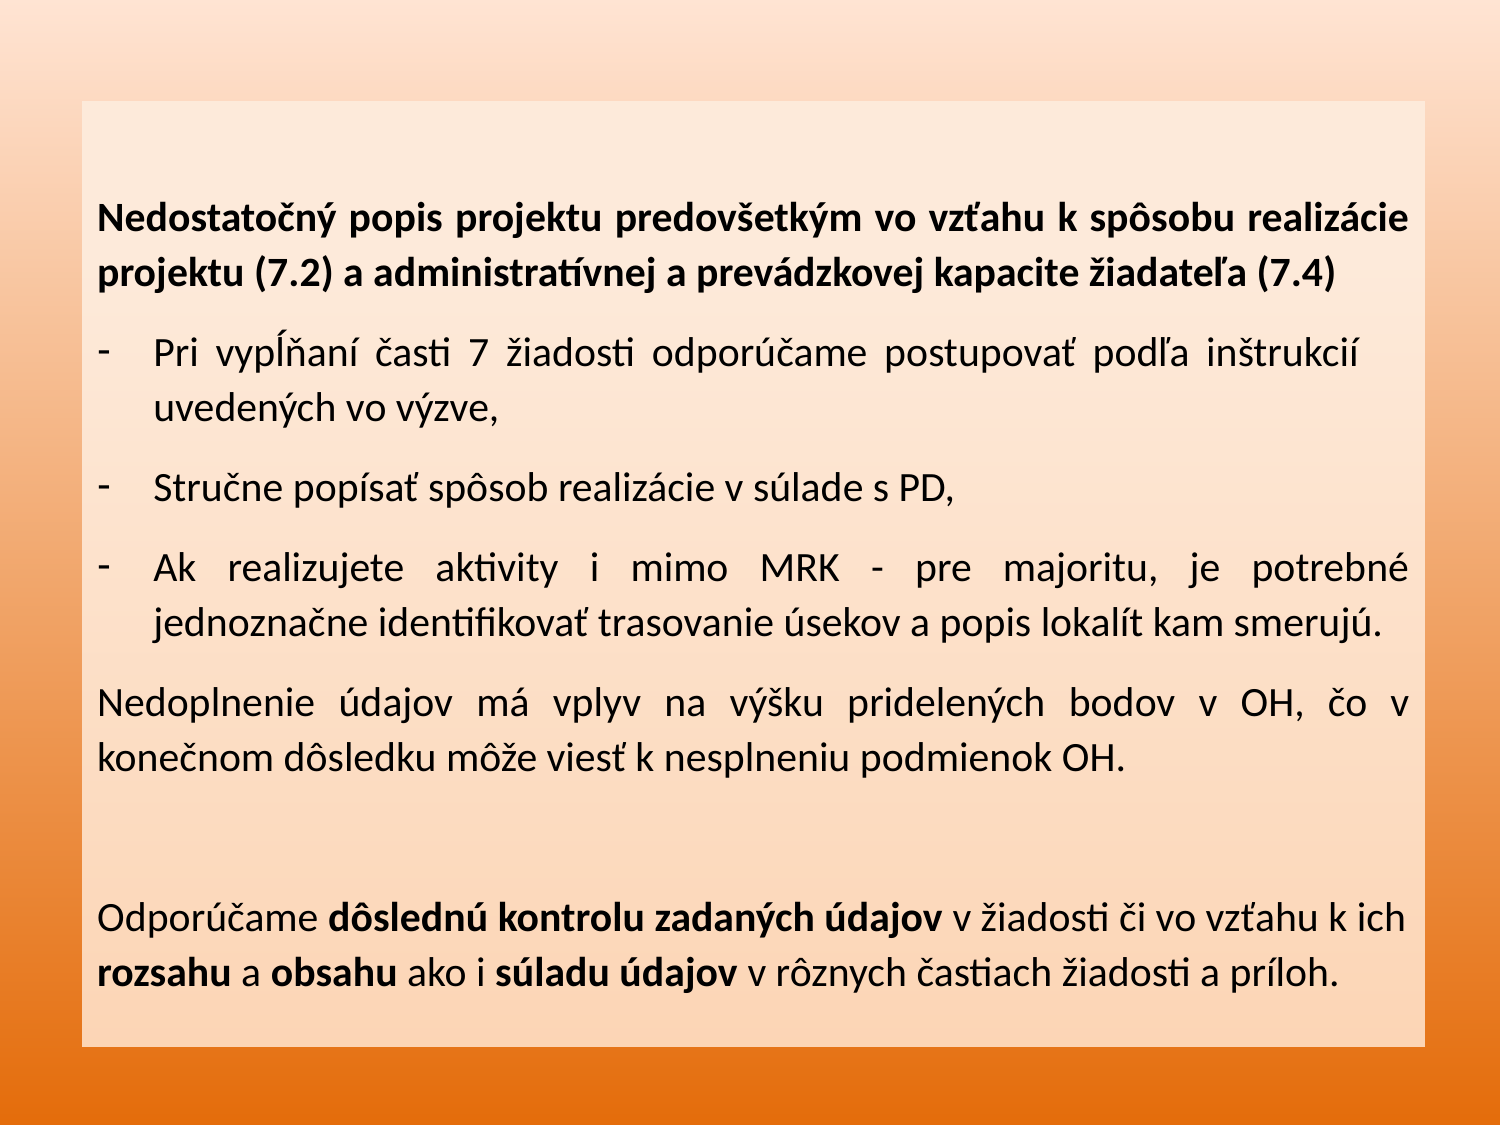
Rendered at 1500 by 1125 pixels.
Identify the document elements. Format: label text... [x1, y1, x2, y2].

list Nedostatočný popis projektu predovšetkým vo vzťahu k spôsobu realizácie projektu (7.2) a administratívnej a prevádzkovej kapacite žiadateľa (7.4) Pri vypĺňaní časti 7 žiadosti odporúčame postupovať podľa inštrukcií uvedených vo výzve, Stručne popísať spôsob realizácie v súlade s PD, Ak realizujete aktivity i mimo MRK - pre majoritu, je potrebné jednoznačne identifikovať trasovanie úsekov a popis lokalít kam smerujú. Nedoplnenie údajov má vplyv na výšku pridelených bodov v OH, čo v konečnom dôsledku môže viesť k nesplneniu podmienok OH. Odporúčame dôslednú kontrolu zadaných údajov v žiadosti či vo vzťahu k ich rozsahu a obsahu ako i súladu údajov v rôznych častiach žiadosti a príloh. [81, 101, 1426, 1048]
